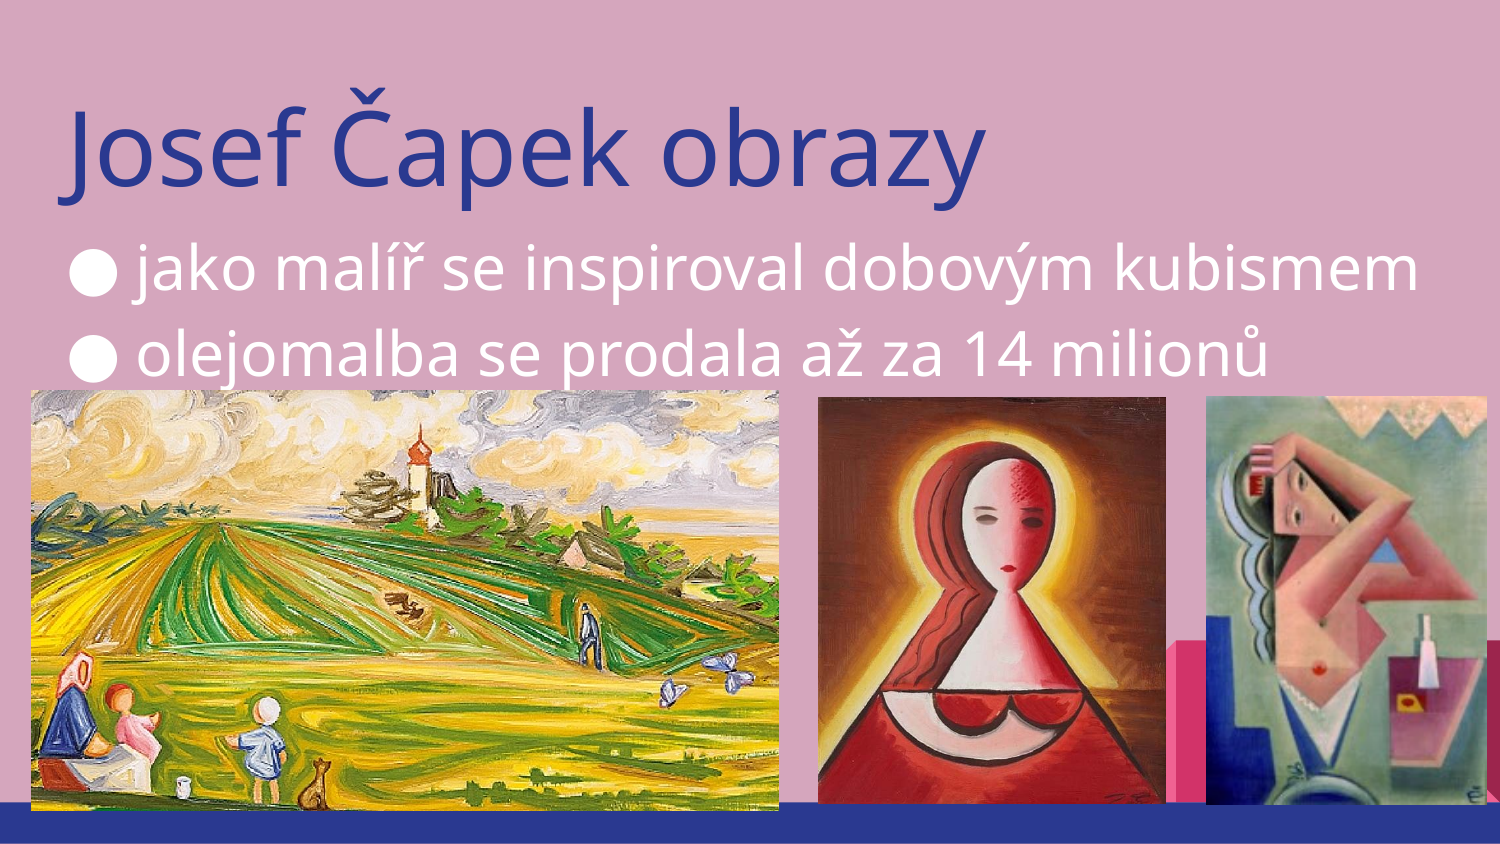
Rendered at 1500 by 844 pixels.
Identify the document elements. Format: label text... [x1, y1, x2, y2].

picture [818, 397, 1166, 804]
title Josef Čapek obrazy [51, 67, 1449, 202]
picture [1205, 396, 1487, 805]
picture [31, 390, 779, 812]
list jako malíř se inspiroval dobovým kubismem olejomalba se prodala až za 14 milionů korun [45, 201, 1444, 750]
